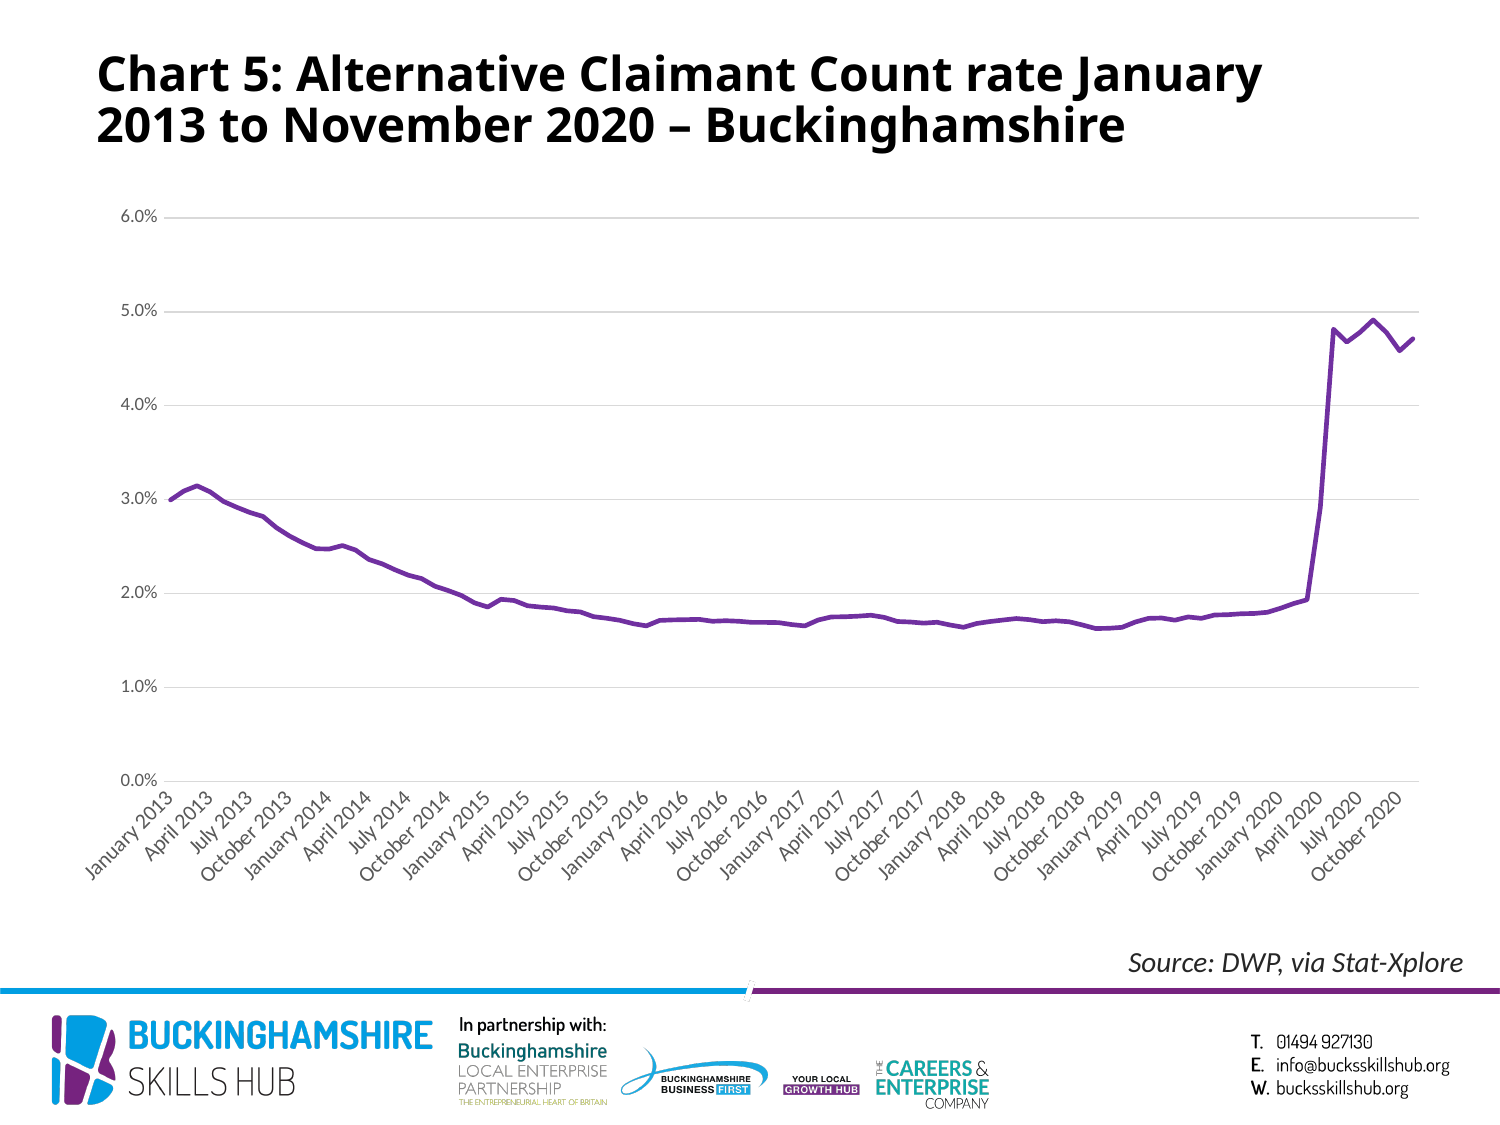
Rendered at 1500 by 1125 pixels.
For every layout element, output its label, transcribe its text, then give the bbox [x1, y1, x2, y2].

text_box Source: DWP, via Stat-Xplore [1083, 935, 1479, 986]
title Chart 5: Alternative Claimant Count rate January 2013 to November 2020 – Buckinghamshire [81, 24, 1376, 179]
picture [0, 980, 1500, 1125]
chart [52, 194, 1448, 904]
